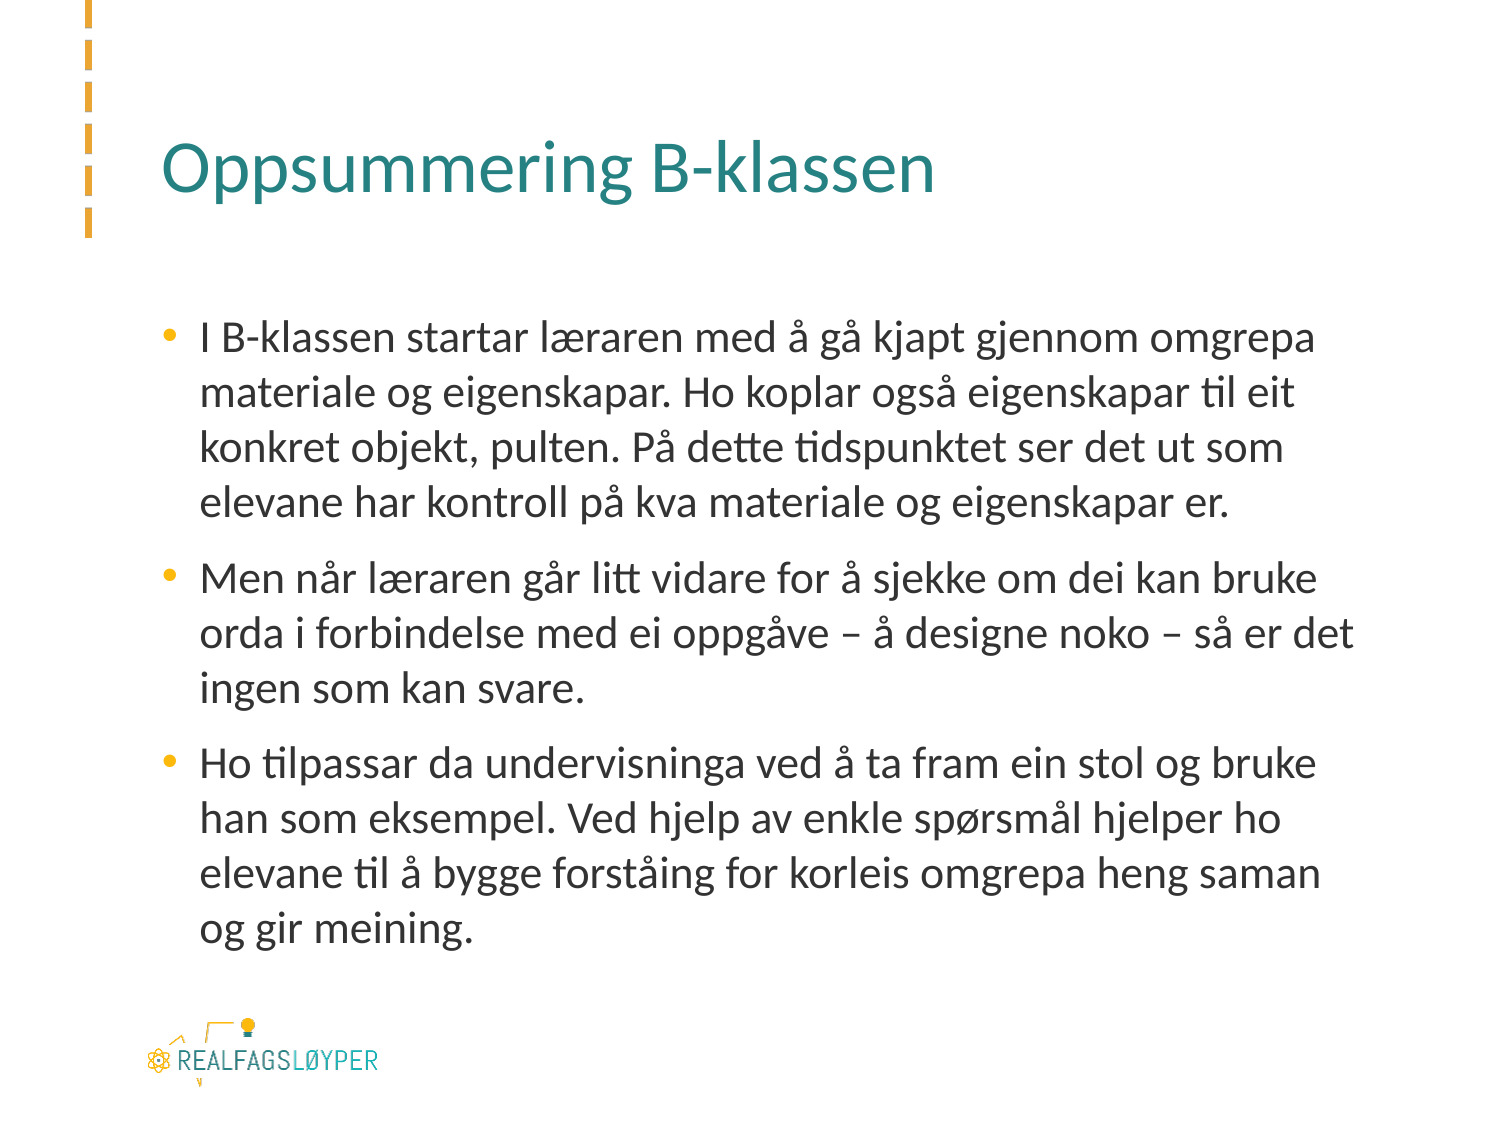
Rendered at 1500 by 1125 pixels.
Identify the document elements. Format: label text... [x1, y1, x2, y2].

picture [146, 1018, 380, 1089]
list I B-klassen startar læraren med å gå kjapt gjennom omgrepa materiale og eigenskapar. Ho koplar også eigenskapar til eit konkret objekt, pulten. På dette tidspunktet ser det ut som elevane har kontroll på kva materiale og eigenskapar er. Men når læraren går litt vidare for å sjekke om dei kan bruke orda i forbindelse med ei oppgåve – å designe noko – så er det ingen som kan svare. Ho tilpassar da undervisninga ved å ta fram ein stol og bruke han som eksempel. Ved hjelp av enkle spørsmål hjelper ho elevane til å bygge forståing for korleis omgrepa heng saman og gir meining. [146, 299, 1391, 986]
title Oppsummering B-klassen [146, 59, 1391, 278]
picture [85, 0, 92, 238]
